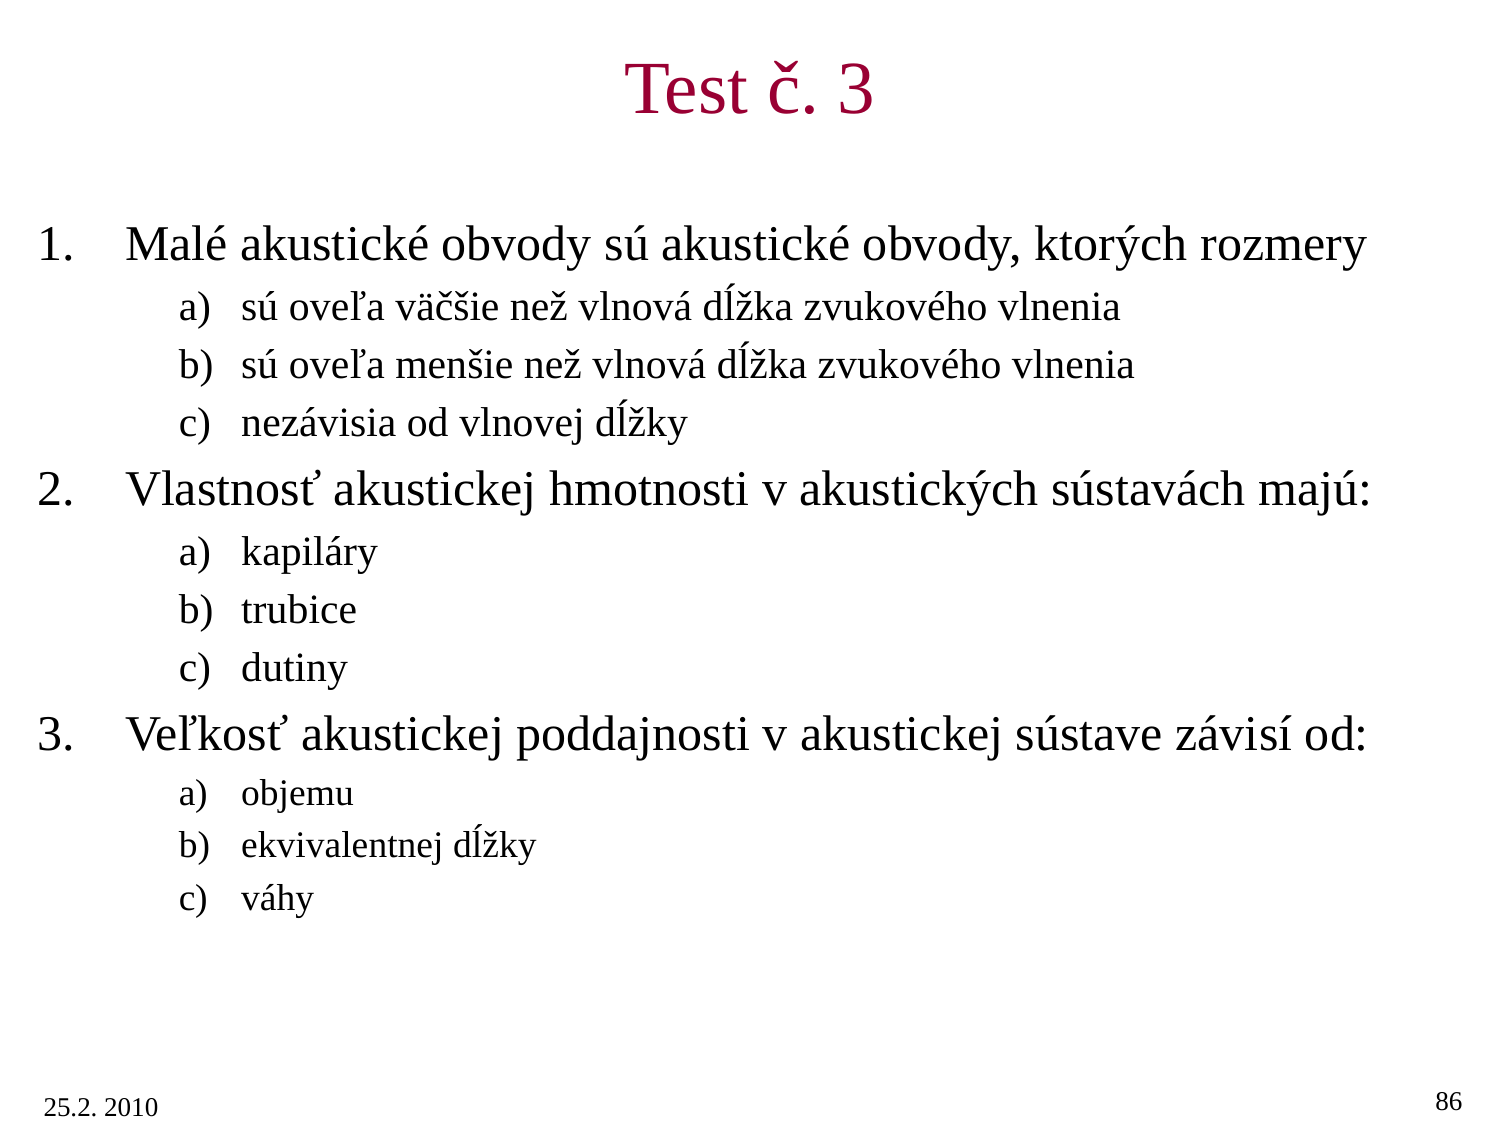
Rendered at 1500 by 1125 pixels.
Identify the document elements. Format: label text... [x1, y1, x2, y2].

title Test č. 3 [23, 24, 1477, 144]
slide_number 25.2. 2010 [29, 1082, 425, 1125]
slide_number 86 [1074, 1077, 1477, 1125]
list Malé akustické obvody sú akustické obvody, ktorých rozmery sú oveľa väčšie než vlnová dĺžka zvukového vlnenia sú oveľa menšie než vlnová dĺžka zvukového vlnenia nezávisia od vlnovej dĺžky Vlastnosť akustickej hmotnosti v akustických sústavách majú: kapiláry trubice dutiny Veľkosť akustickej poddajnosti v akustickej sústave závisí od: objemu ekvivalentnej dĺžky váhy [23, 202, 1477, 1077]
